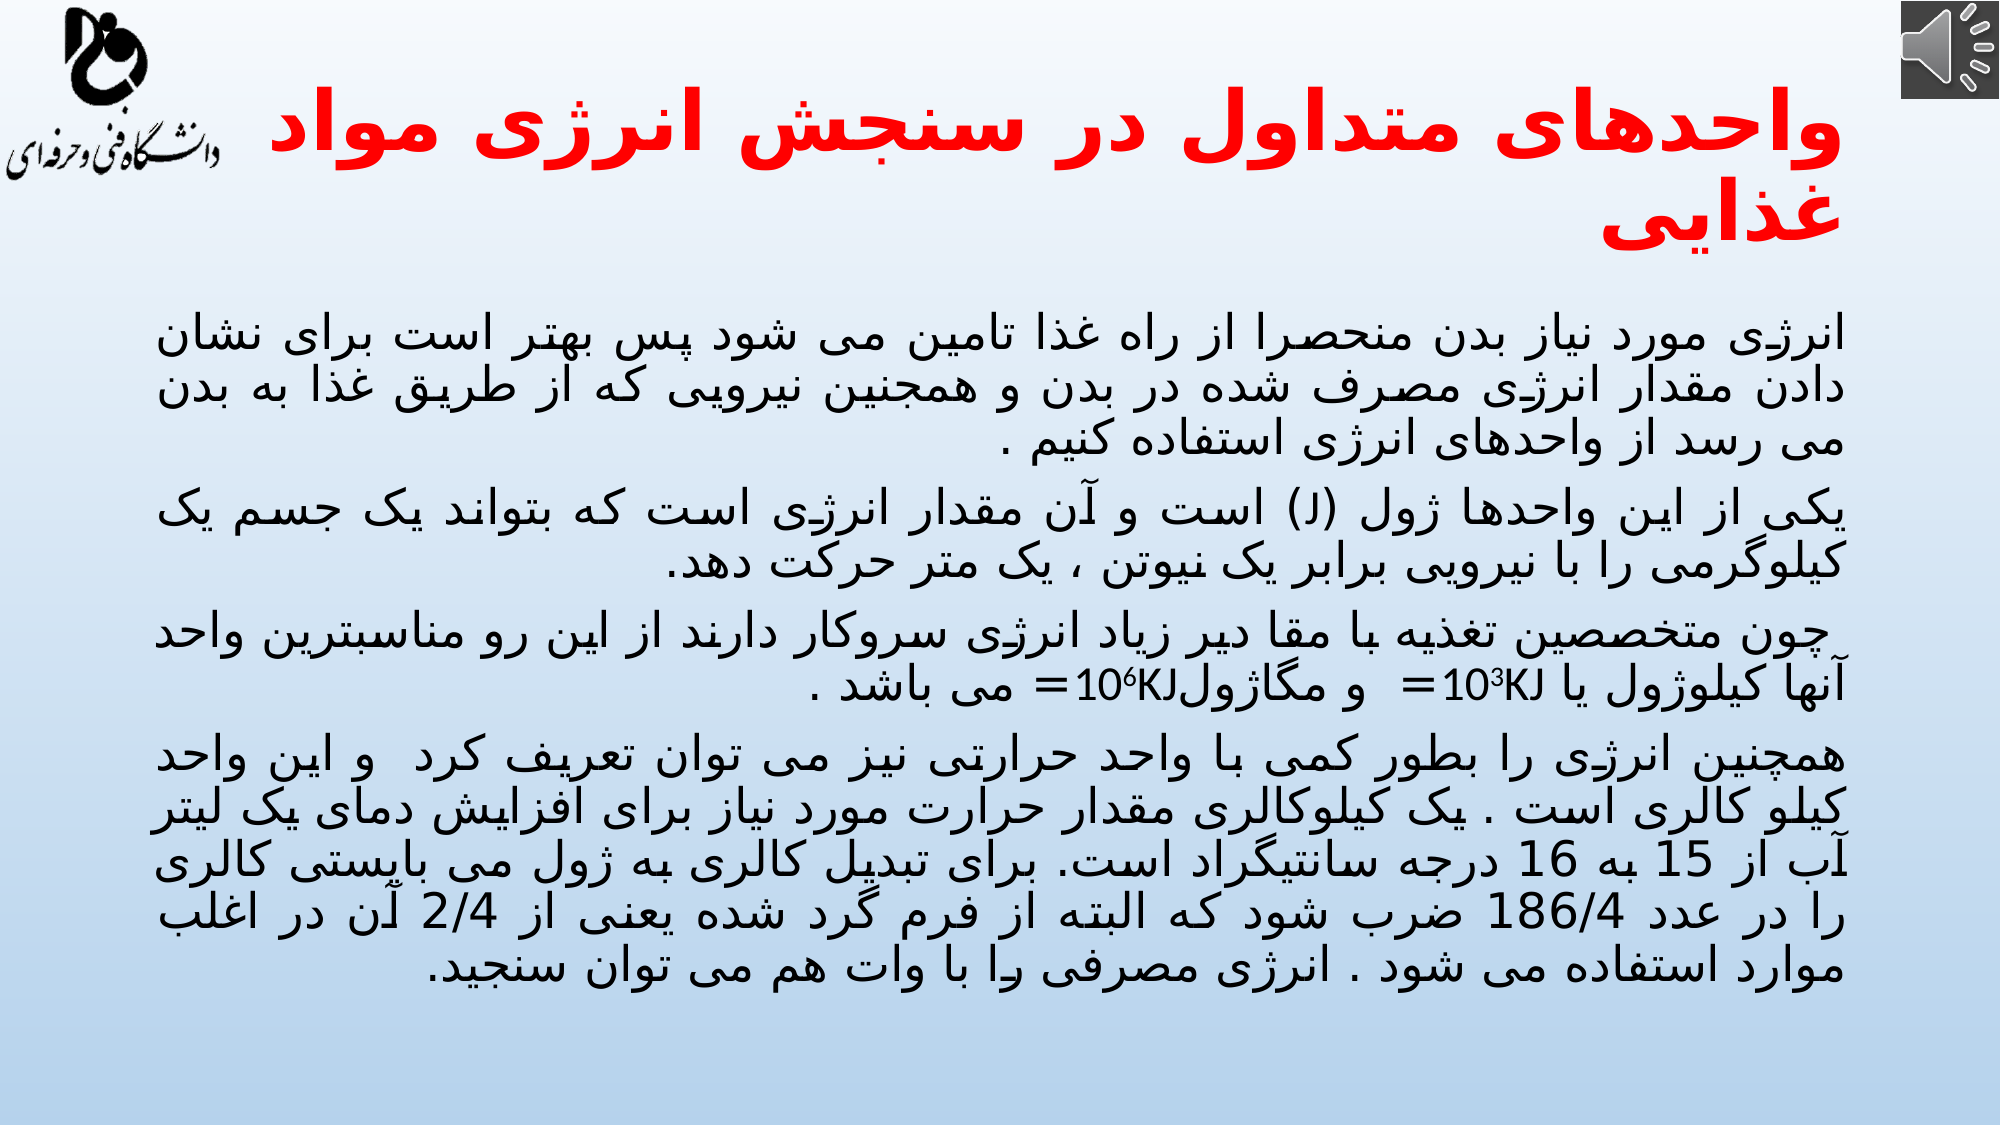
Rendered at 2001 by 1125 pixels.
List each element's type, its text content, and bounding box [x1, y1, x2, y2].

list انرژی مورد نیاز بدن منحصرا از راه غذا تامین می شود پس بهتر است برای نشان دادن مقدار انرژی مصرف شده در بدن و همجنین نیرویی که از طریق غذا به بدن می رسد از واحدهای انرژی استفاده کنیم . یکی از این واحدها ژول (J) است و آن مقدار انرژی است که بتواند یک جسم یک کیلوگرمی را با نیرویی برابر یک نیوتن ، یک متر حرکت دهد. چون متخصصين تغذیه با مقا دیر زیاد انرژی سروکار دارند از این رو مناسبترین واحد آنها کیلوژول یا 103KJ= و مگاژول106KJ= می باشد . همچنین انرژی را بطور کمی با واحد حرارتی نیز می توان تعریف کرد و این واحد کیلو کالری است . یک کیلوکالری مقدار حرارت مورد نیاز برای افزایش دمای یک لیتر آب از 15 به 16 درجه سانتیگراد است. برای تبدیل کالری به ژول می بایستی کالری را در عدد 186/4 ضرب شود که البته از فرم گرد شده یعنی از 2/4 آن در اغلب موارد استفاده می شود . انرژی مصرفی را با وات هم می توان سنجید. [137, 299, 1863, 1014]
picture [1899, 0, 2000, 100]
picture [0, 0, 225, 225]
title واحدهای متداول در سنجش انرژی مواد غذایی [137, 59, 1863, 278]
